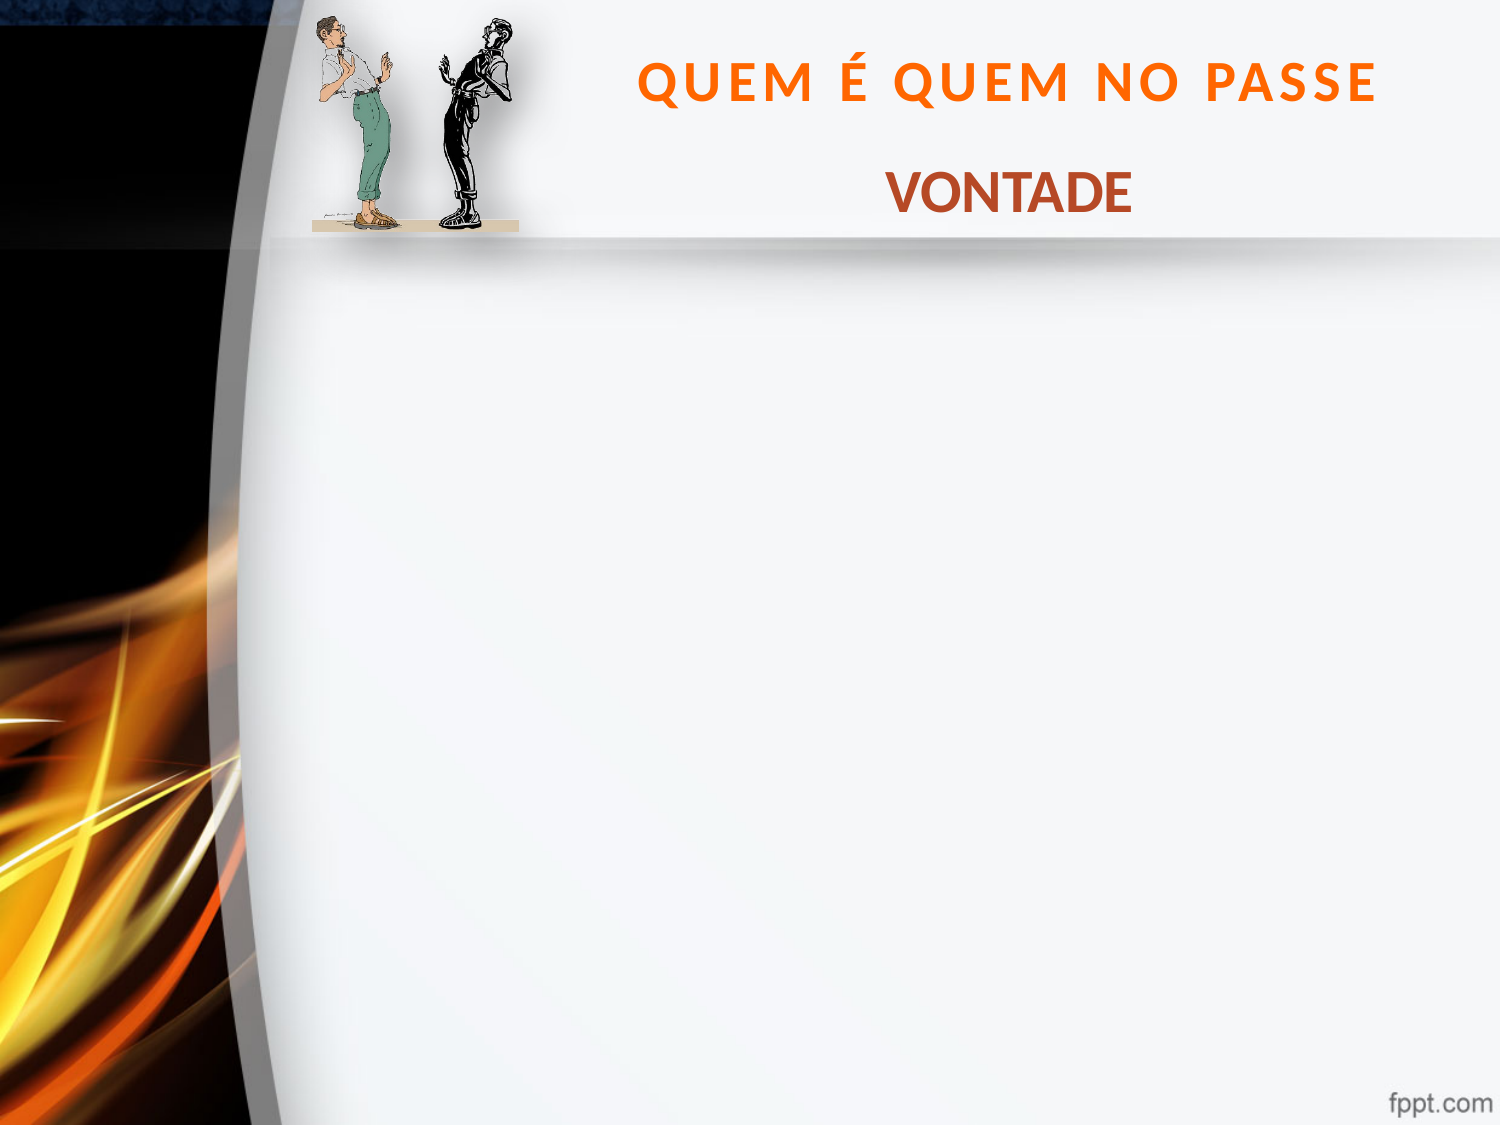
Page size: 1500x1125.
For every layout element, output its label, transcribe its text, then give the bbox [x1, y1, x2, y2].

picture [0, 0, 1500, 1125]
title QUEM É QUEM NO PASSE [561, 30, 1496, 126]
text_box VONTADE [564, 143, 1500, 232]
